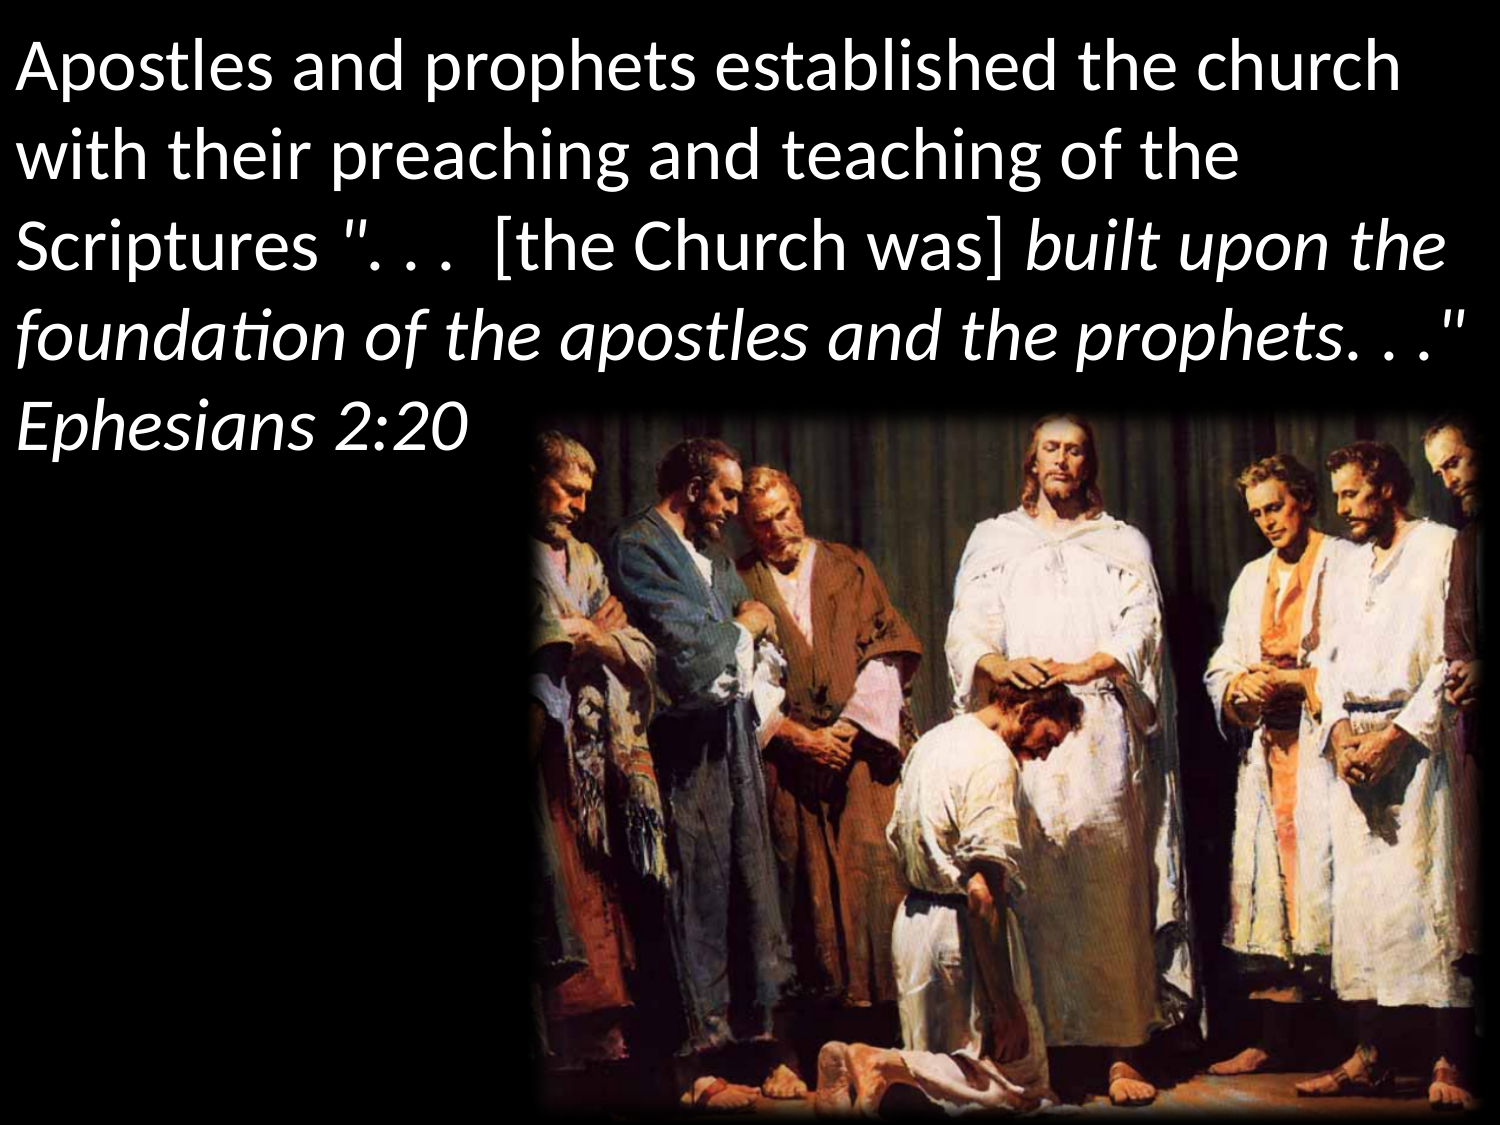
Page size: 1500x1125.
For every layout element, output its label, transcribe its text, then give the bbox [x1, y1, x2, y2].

picture [524, 402, 1488, 1125]
title Apostles and prophets established the church with their preaching and teaching of the Scriptures ". . . [the Church was] built upon the foundation of the apostles and the prophets. . ." Ephesians 2:20 [0, 0, 1500, 750]
